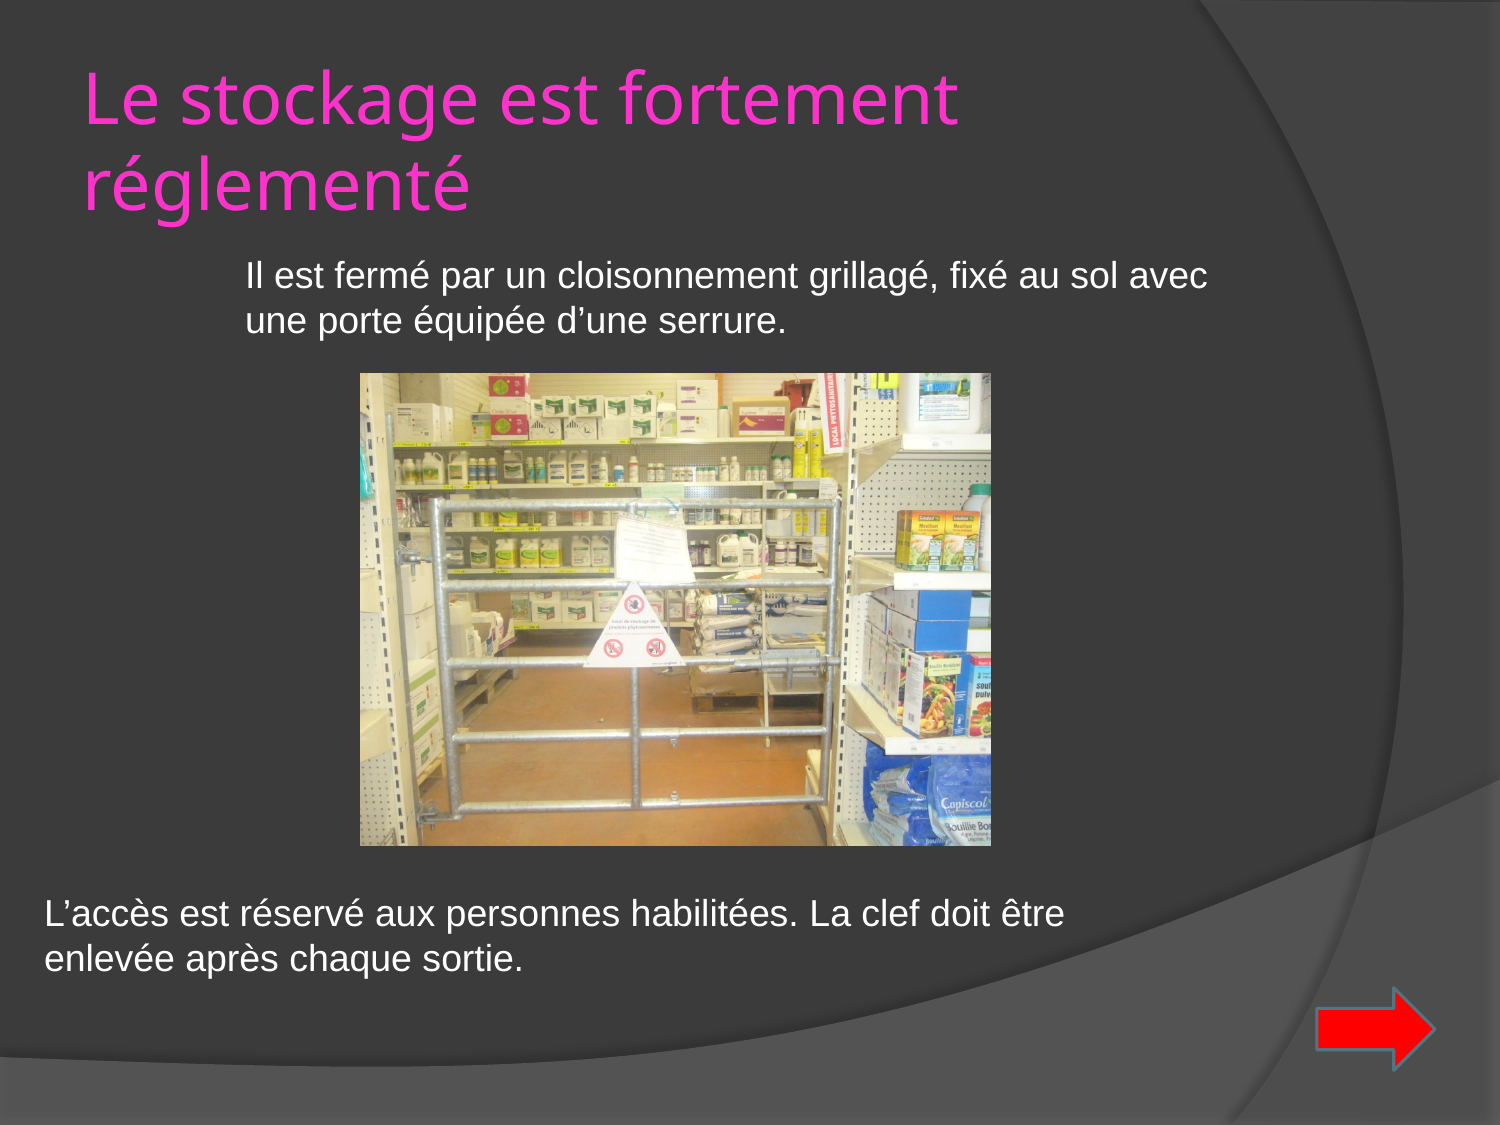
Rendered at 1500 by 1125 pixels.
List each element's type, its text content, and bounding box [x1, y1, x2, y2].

title Le stockage est fortement réglementé [75, 45, 1301, 233]
text_box [1315, 986, 1437, 1072]
text_box L’accès est réservé aux personnes habilitées. La clef doit être enlevée après chaque sortie. [29, 881, 1128, 987]
text_box Il est fermé par un cloisonnement grillagé, fixé au sol avec une porte équipée d’une serrure. [230, 243, 1235, 349]
picture [359, 373, 991, 847]
